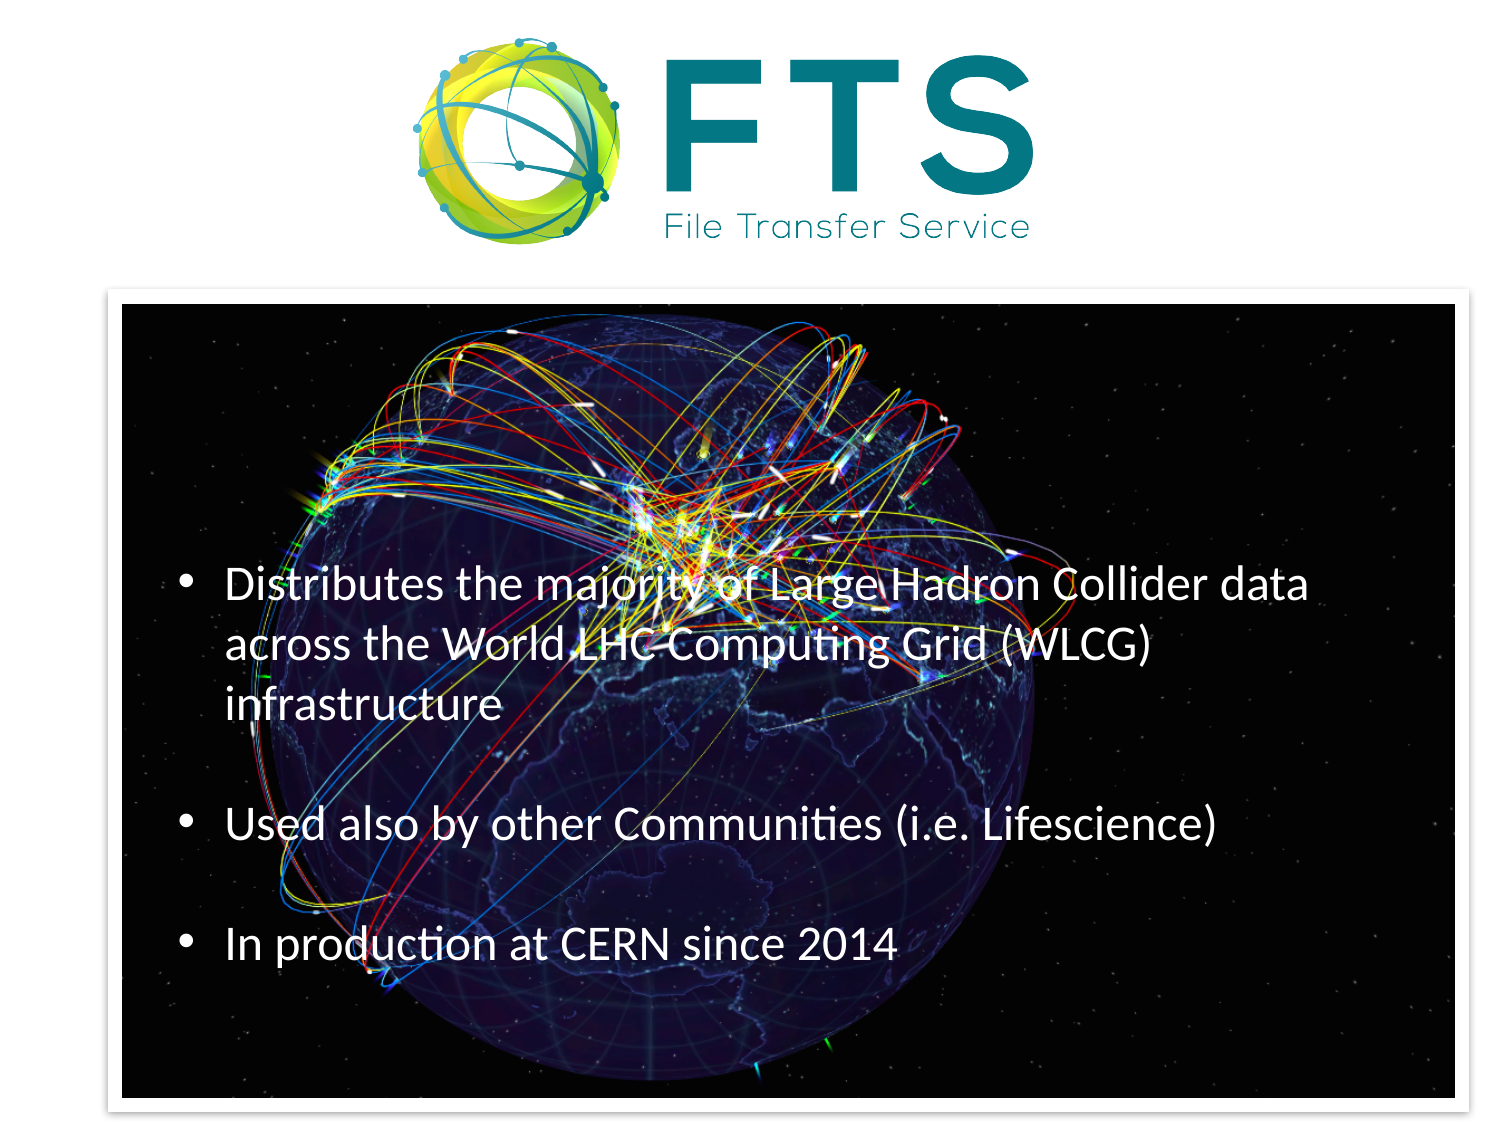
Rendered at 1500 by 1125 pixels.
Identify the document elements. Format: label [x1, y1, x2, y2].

picture [122, 303, 1455, 1098]
picture [399, 0, 1033, 288]
